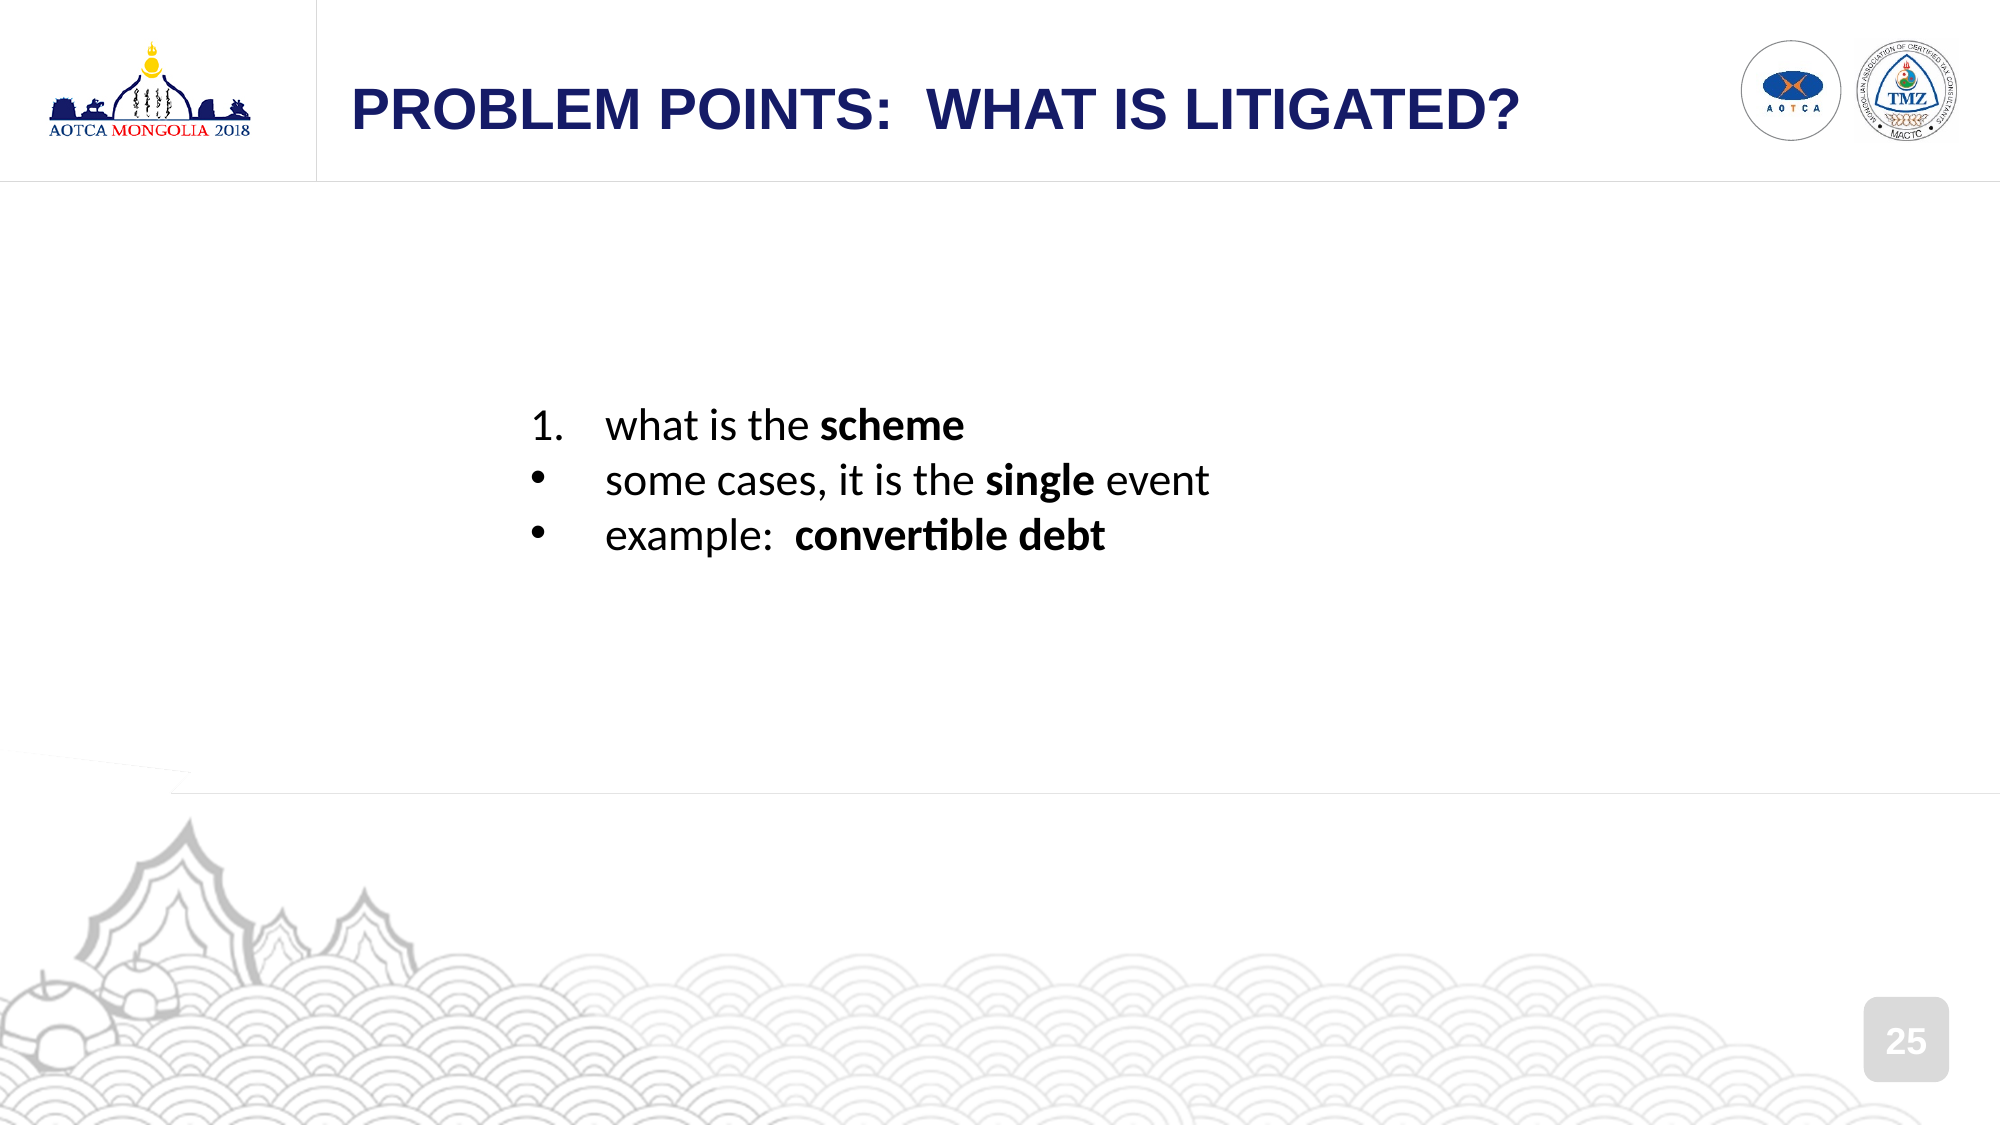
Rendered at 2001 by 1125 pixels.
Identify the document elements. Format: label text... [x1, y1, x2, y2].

picture [0, 749, 2000, 1125]
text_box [1863, 996, 1950, 1083]
text_box PROBLEM POINTS: WHAT IS LITIGATED? [336, 64, 1538, 149]
text_box [318, 0, 2000, 181]
text_box [0, 0, 316, 181]
picture [45, 38, 255, 143]
text_box what is the scheme some cases, it is the single event example: convertible debt [515, 387, 2000, 622]
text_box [1741, 40, 1841, 141]
picture [1854, 38, 1959, 143]
